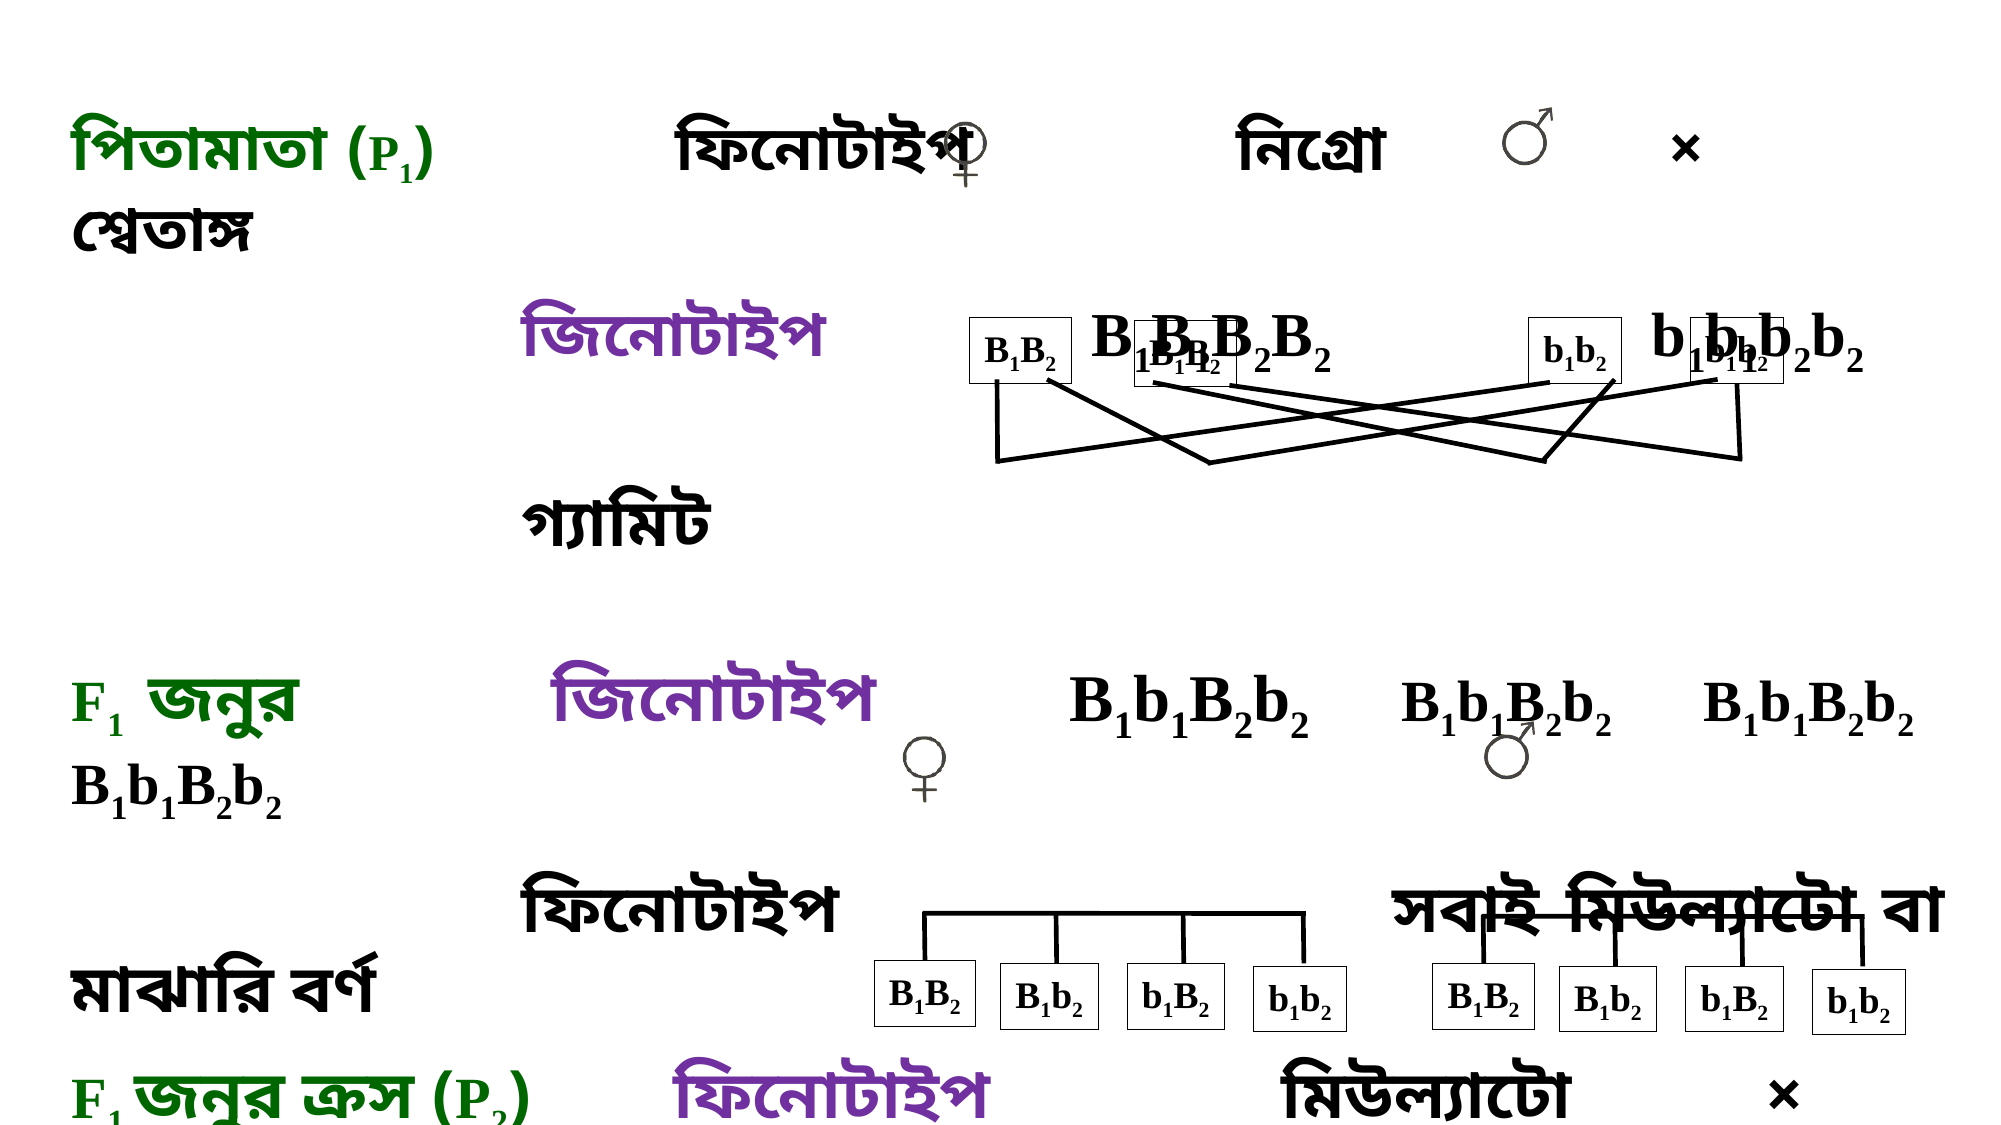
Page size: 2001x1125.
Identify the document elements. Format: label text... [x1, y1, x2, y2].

picture [1480, 708, 1543, 784]
text_box B1B2 [969, 317, 1072, 384]
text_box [996, 379, 1044, 464]
picture [1498, 93, 1560, 169]
picture [896, 731, 951, 809]
text_box b1b2 [1690, 317, 1784, 384]
text_box b1b2 [1528, 317, 1622, 373]
picture [937, 116, 993, 195]
text_box B1B2 [1134, 320, 1237, 376]
text_box পিতামাতা (P1) ফিনোটাইপ নিগ্রো × শ্বেতাঙ্গ জিনোটাইপ B1B1B2B2 b1b1b2b2 গ্যামিট F1 জনুর জিনোটাইপ B1b1B2b2 B1b1B2b2 B1b1B2b2 B1b1B2b2 ফিনোটাইপ সবাই মিউল্যাটো বা মাঝারি বর্ণ F1 জনুর ক্রস (P2) ফিনোটাইপ মিউল্যাটো × মিউল্যাটো জিনোটাইপ B1b1B2b2 B1b1B2b2 গ্যামিট [57, 100, 1960, 1125]
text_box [1229, 375, 1743, 461]
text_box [871, 911, 1350, 1027]
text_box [1046, 379, 1225, 464]
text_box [1430, 914, 1909, 1030]
